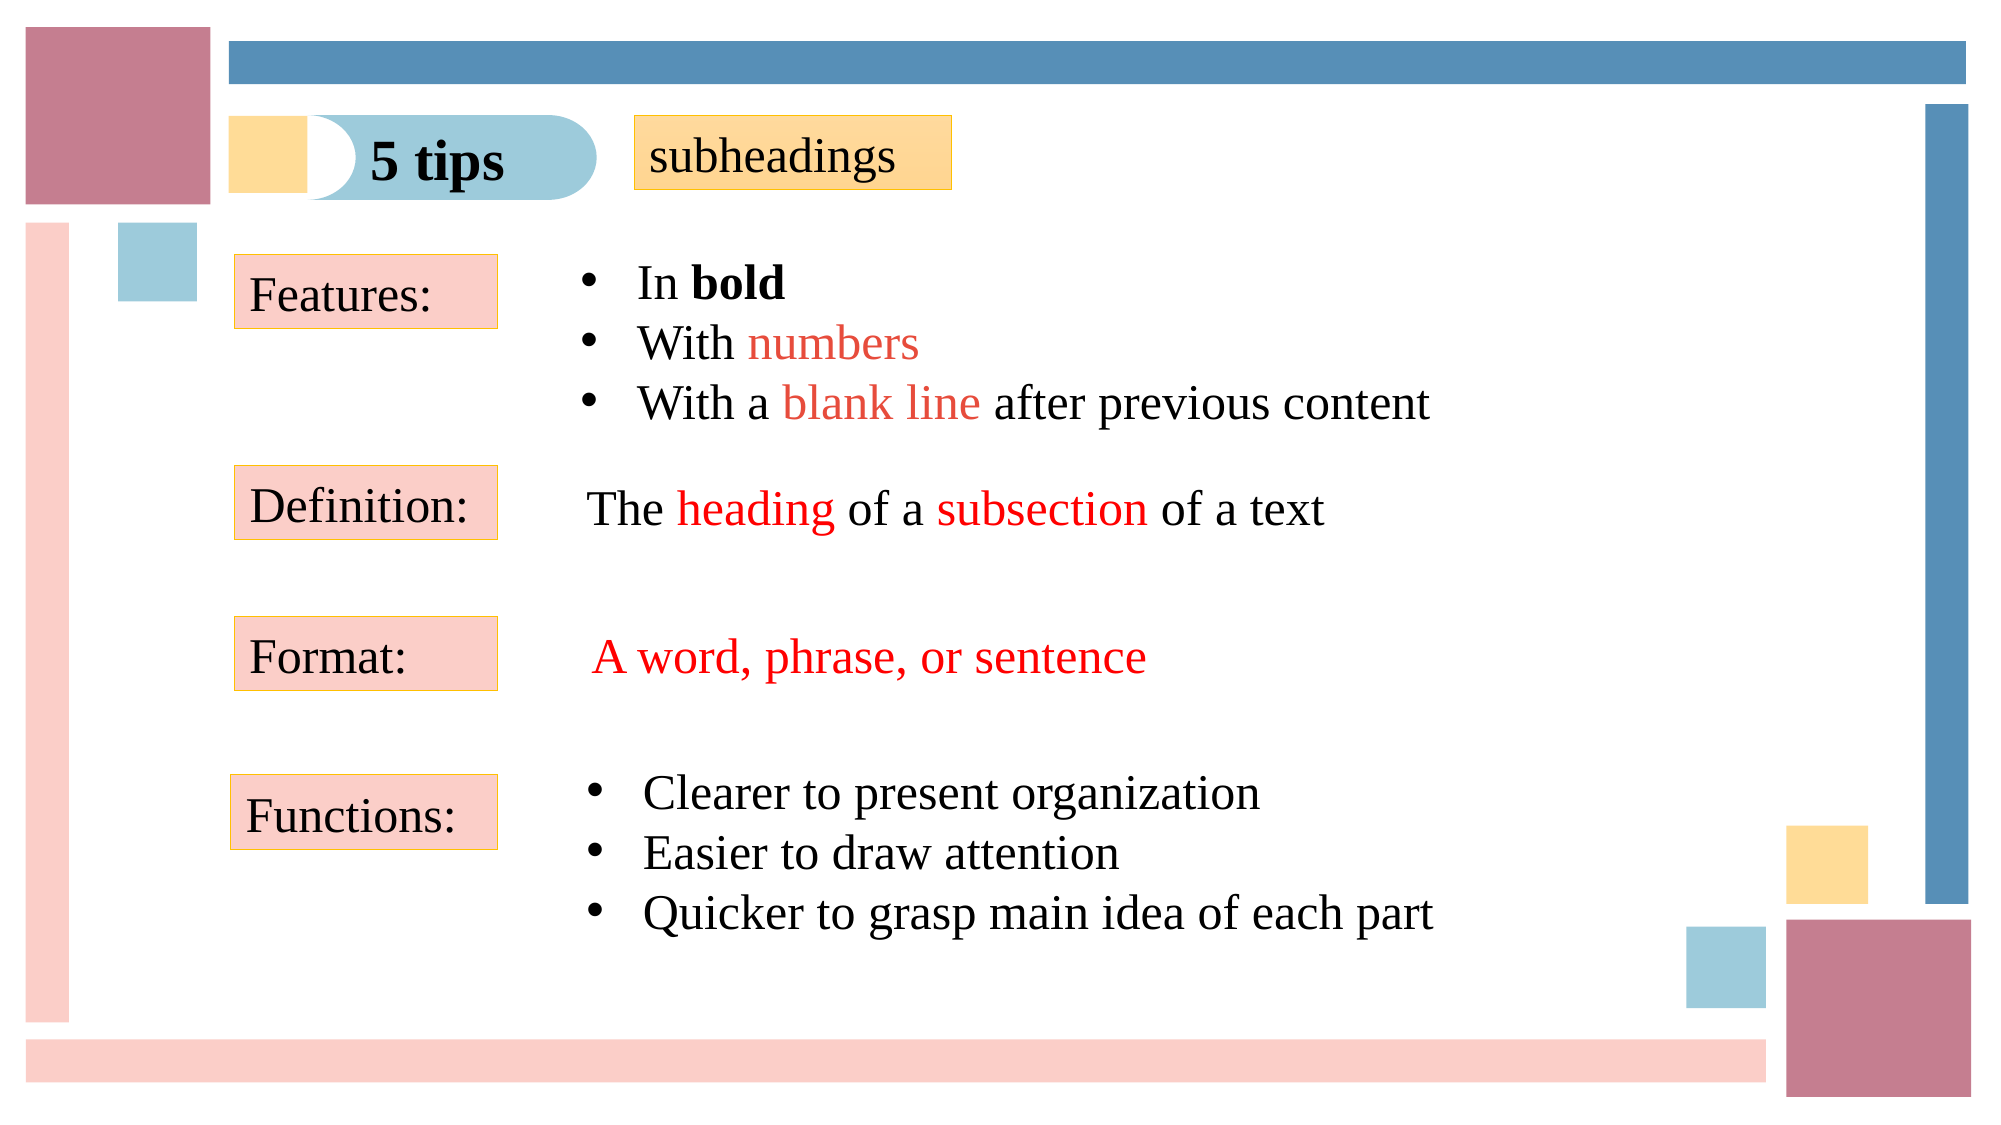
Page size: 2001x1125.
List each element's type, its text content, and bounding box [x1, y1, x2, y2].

text_box Functions: [230, 774, 498, 850]
text_box [1924, 103, 1970, 905]
text_box Clearer to present organization Easier to draw attention Quicker to grasp main idea of each part [571, 752, 1874, 947]
text_box [228, 40, 1967, 85]
text_box 5 tips [307, 115, 597, 200]
text_box [25, 26, 212, 205]
text_box [228, 115, 308, 194]
text_box The heading of a subsection of a text [571, 467, 1874, 543]
text_box [1685, 947, 1767, 1009]
text_box subheadings [634, 115, 952, 190]
text_box Definition: [234, 465, 498, 540]
text_box [117, 222, 198, 302]
text_box [1785, 919, 1972, 1098]
text_box Format: [234, 616, 498, 691]
text_box [25, 1038, 1767, 1084]
text_box In bold With numbers With a blank line after previous content [565, 242, 1857, 437]
text_box [25, 222, 70, 1023]
text_box Features: [234, 254, 498, 329]
text_box A word, phrase, or sentence [576, 616, 1398, 691]
